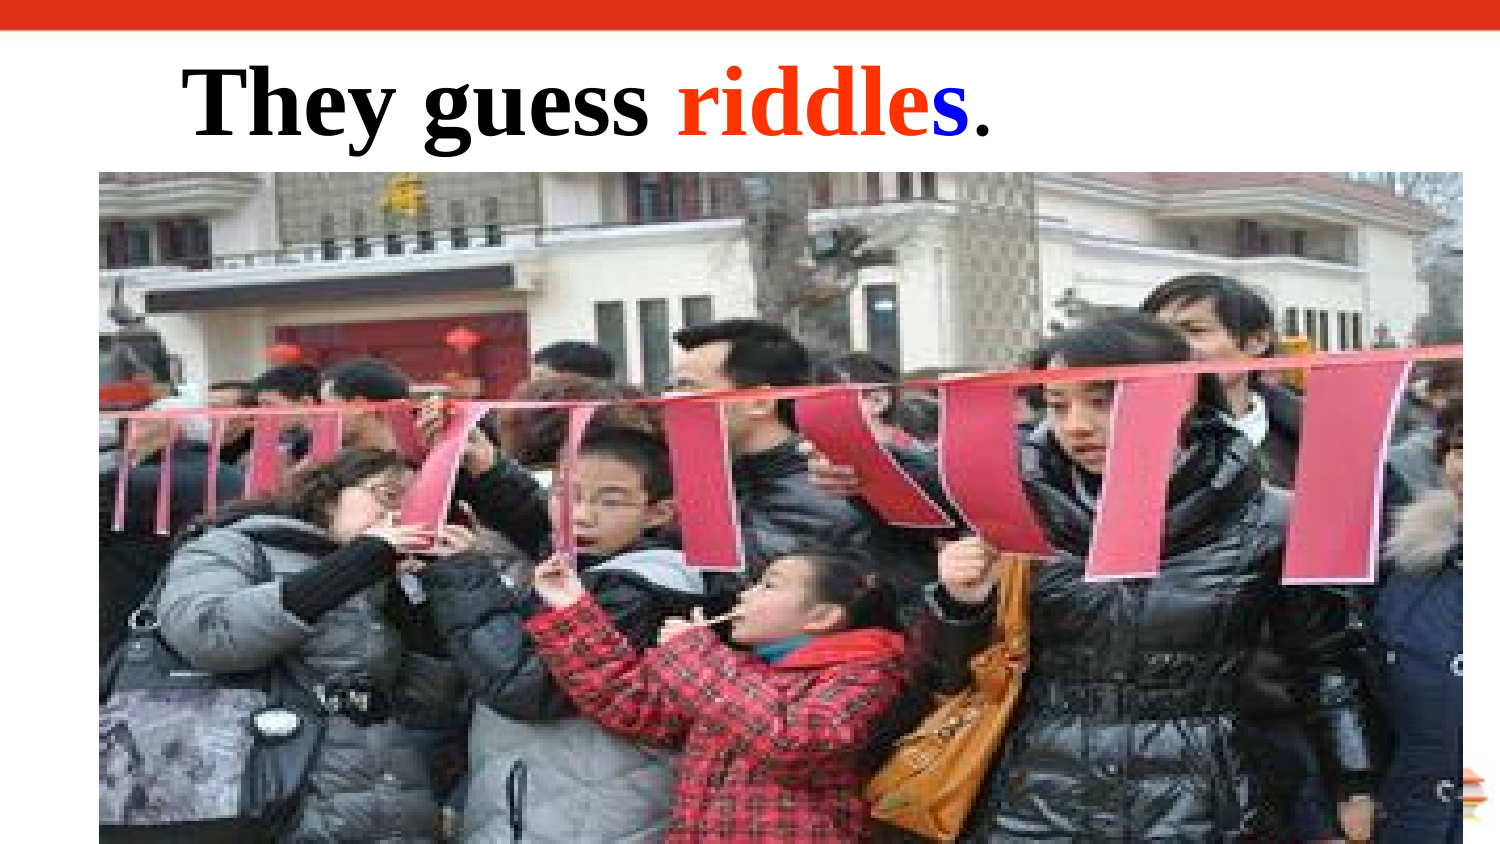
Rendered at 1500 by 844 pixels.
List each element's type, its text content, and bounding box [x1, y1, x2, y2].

text_box They guess riddles. [166, 28, 1011, 163]
picture [0, 0, 1500, 844]
